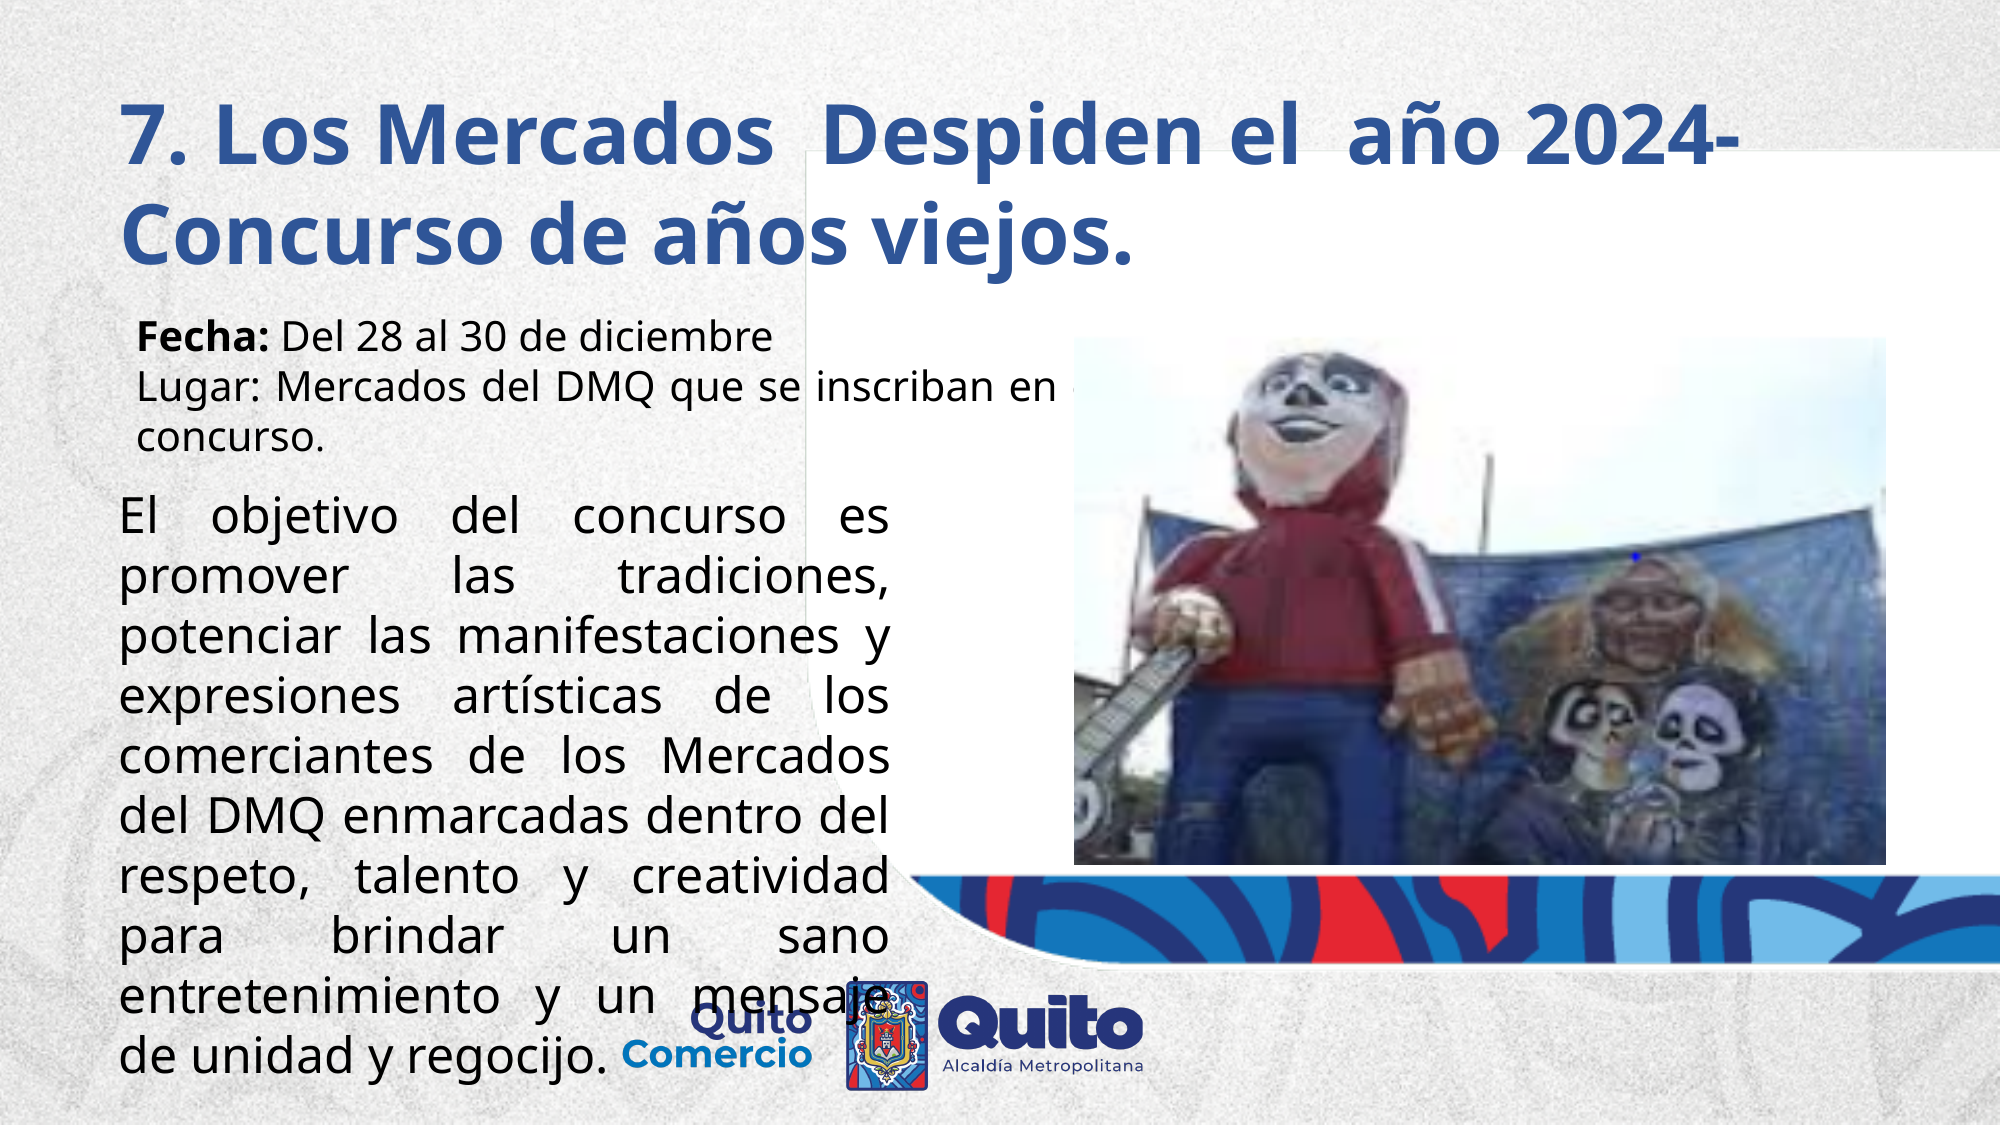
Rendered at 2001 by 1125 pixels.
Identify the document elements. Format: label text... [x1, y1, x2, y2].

text_box Fecha: Del 28 al 30 de diciembre Lugar: Mercados del DMQ que se inscriban en el concurso. [121, 302, 1121, 468]
picture [0, 0, 2000, 1125]
text_box El objetivo del concurso es promover las tradiciones, potenciar las manifestaciones y expresiones artísticas de los comerciantes de los Mercados del DMQ enmarcadas dentro del respeto, talento y creatividad para brindar un sano entretenimiento y un mensaje de unidad y regocijo. [104, 475, 907, 1091]
text_box 7. Los Mercados Despiden el año 2024- Concurso de años viejos. [104, 73, 1817, 289]
